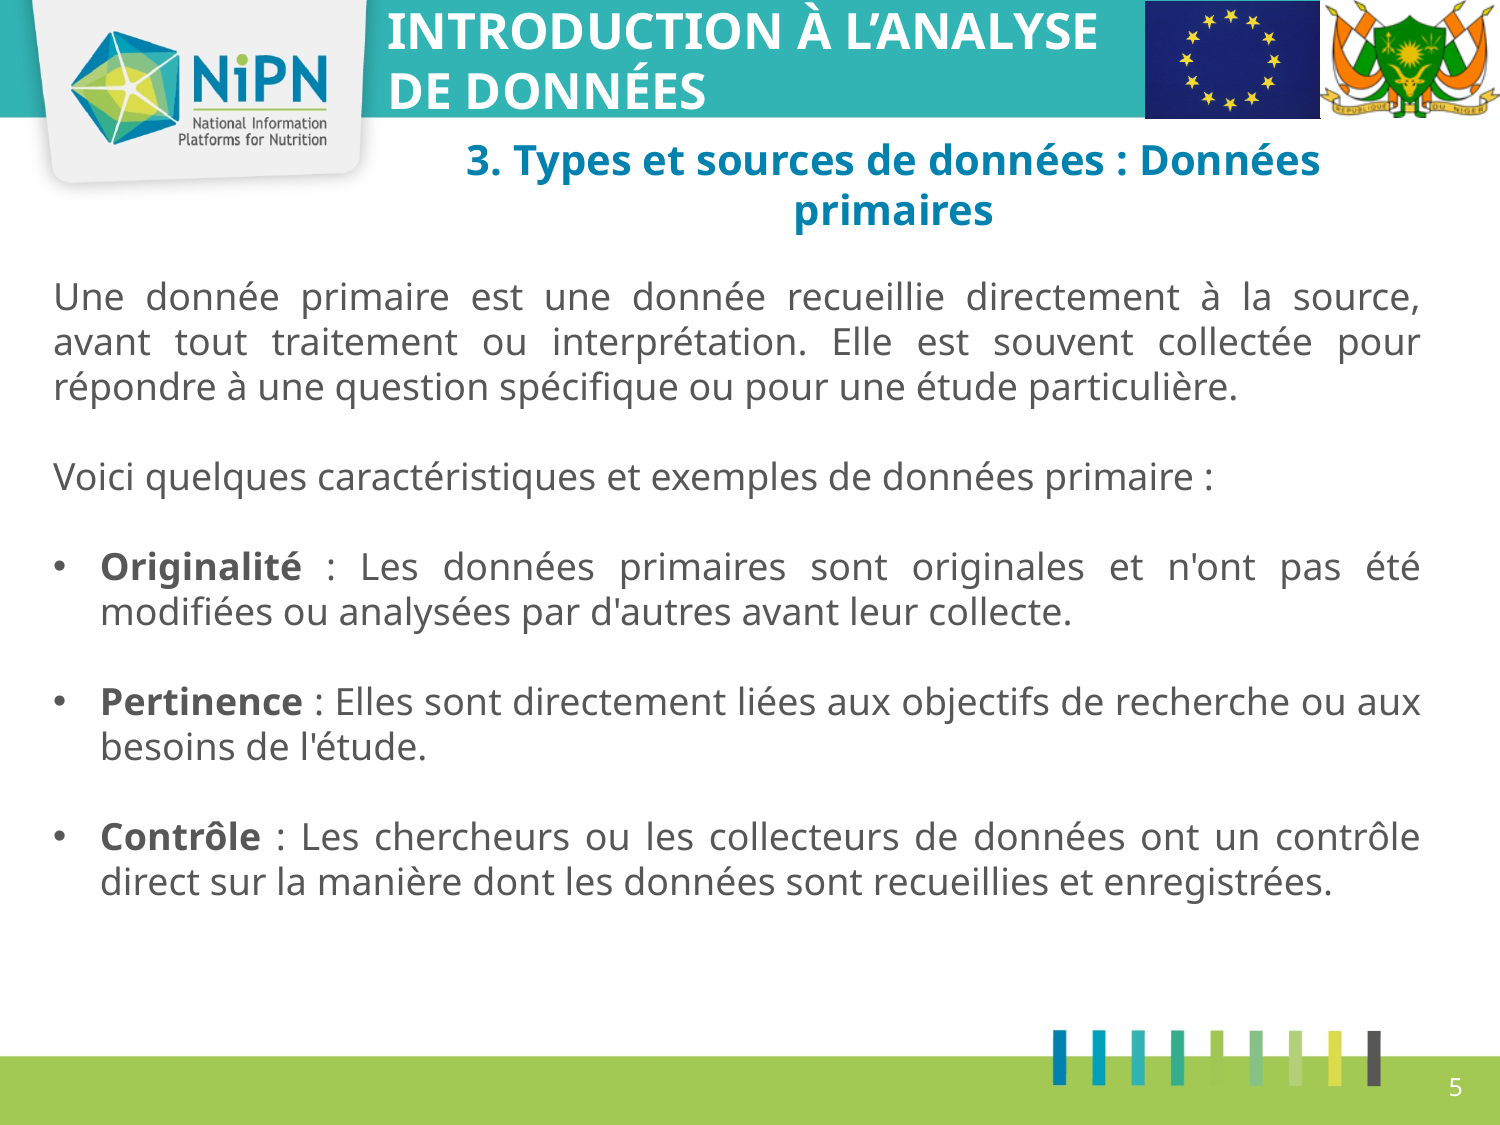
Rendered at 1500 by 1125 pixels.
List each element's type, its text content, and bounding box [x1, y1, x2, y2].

list Introduction à l’analyse de données [371, 23, 1140, 95]
slide_number 5 [1376, 1058, 1478, 1119]
list [41, 265, 1441, 1025]
text_box Une donnée primaire est une donnée recueillie directement à la source, avant tout traitement ou interprétation. Elle est souvent collectée pour répondre à une question spécifique ou pour une étude particulière. Voici quelques caractéristiques et exemples de données primaire : Originalité : Les données primaires sont originales et n'ont pas été modifiées ou analysées par d'autres avant leur collecte. Pertinence : Elles sont directement liées aux objectifs de recherche ou aux besoins de l'étude. Contrôle : Les chercheurs ou les collecteurs de données ont un contrôle direct sur la manière dont les données sont recueillies et enregistrées. [38, 265, 1437, 956]
title 3. Types et sources de données : Données primaires [336, 151, 1438, 217]
picture [0, 0, 1500, 1125]
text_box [1145, 0, 1500, 119]
